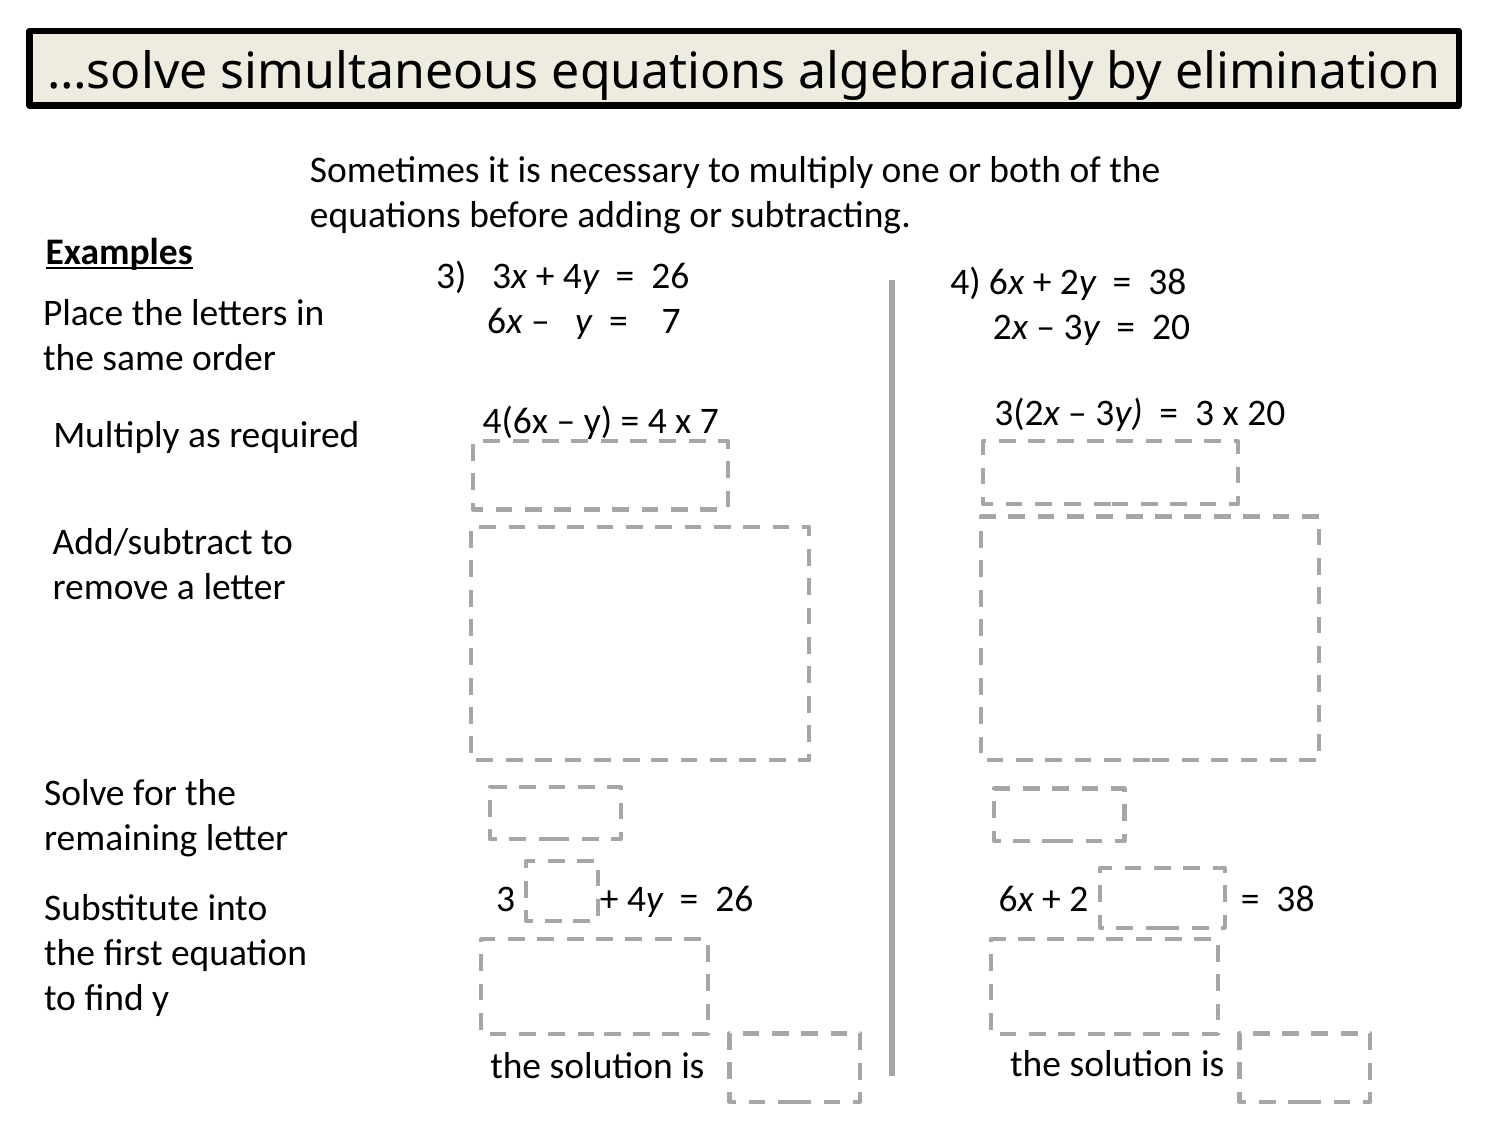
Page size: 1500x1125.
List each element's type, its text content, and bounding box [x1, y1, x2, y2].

text_box [992, 786, 1127, 843]
text_box [471, 439, 730, 512]
text_box [979, 514, 1321, 762]
text_box [989, 937, 1220, 1036]
text_box [488, 785, 623, 841]
text_box Solve for the remaining letter [29, 760, 355, 866]
text_box 4) 6x + 2y = 38 2x – 3y = 20 [927, 250, 1225, 355]
text_box the solution is [475, 1034, 720, 1094]
text_box [479, 937, 710, 1036]
text_box [469, 525, 811, 762]
text_box 6x + 2 = 38 [1225, 866, 1331, 927]
text_box [1237, 1031, 1372, 1104]
text_box Multiply as required [38, 402, 384, 462]
text_box Examples [30, 219, 406, 280]
text_box Add/subtract to remove a letter [37, 509, 325, 615]
text_box [981, 439, 1240, 506]
text_box Substitute into the first equation to find y [29, 875, 334, 1025]
text_box 3) 3x + 4y = 26 6x – y = 7 [421, 243, 728, 349]
text_box 3(2x – 3y) = 3 x 20 [979, 380, 1318, 441]
text_box the solution is [995, 1031, 1239, 1092]
text_box 4(6x – y) = 4 x 7 [459, 388, 751, 449]
text_box [524, 859, 600, 923]
text_box 3 + 4y = 26 [481, 866, 782, 927]
text_box …solve simultaneous equations algebraically by elimination [29, 30, 1459, 106]
text_box Place the letters in the same order [28, 280, 353, 386]
text_box [1098, 866, 1227, 930]
text_box [727, 1031, 862, 1104]
text_box Sometimes it is necessary to multiply one or both of the equations before adding or subtracting. [295, 137, 1193, 242]
text_box 6x + 2 = 38 [983, 866, 1100, 927]
